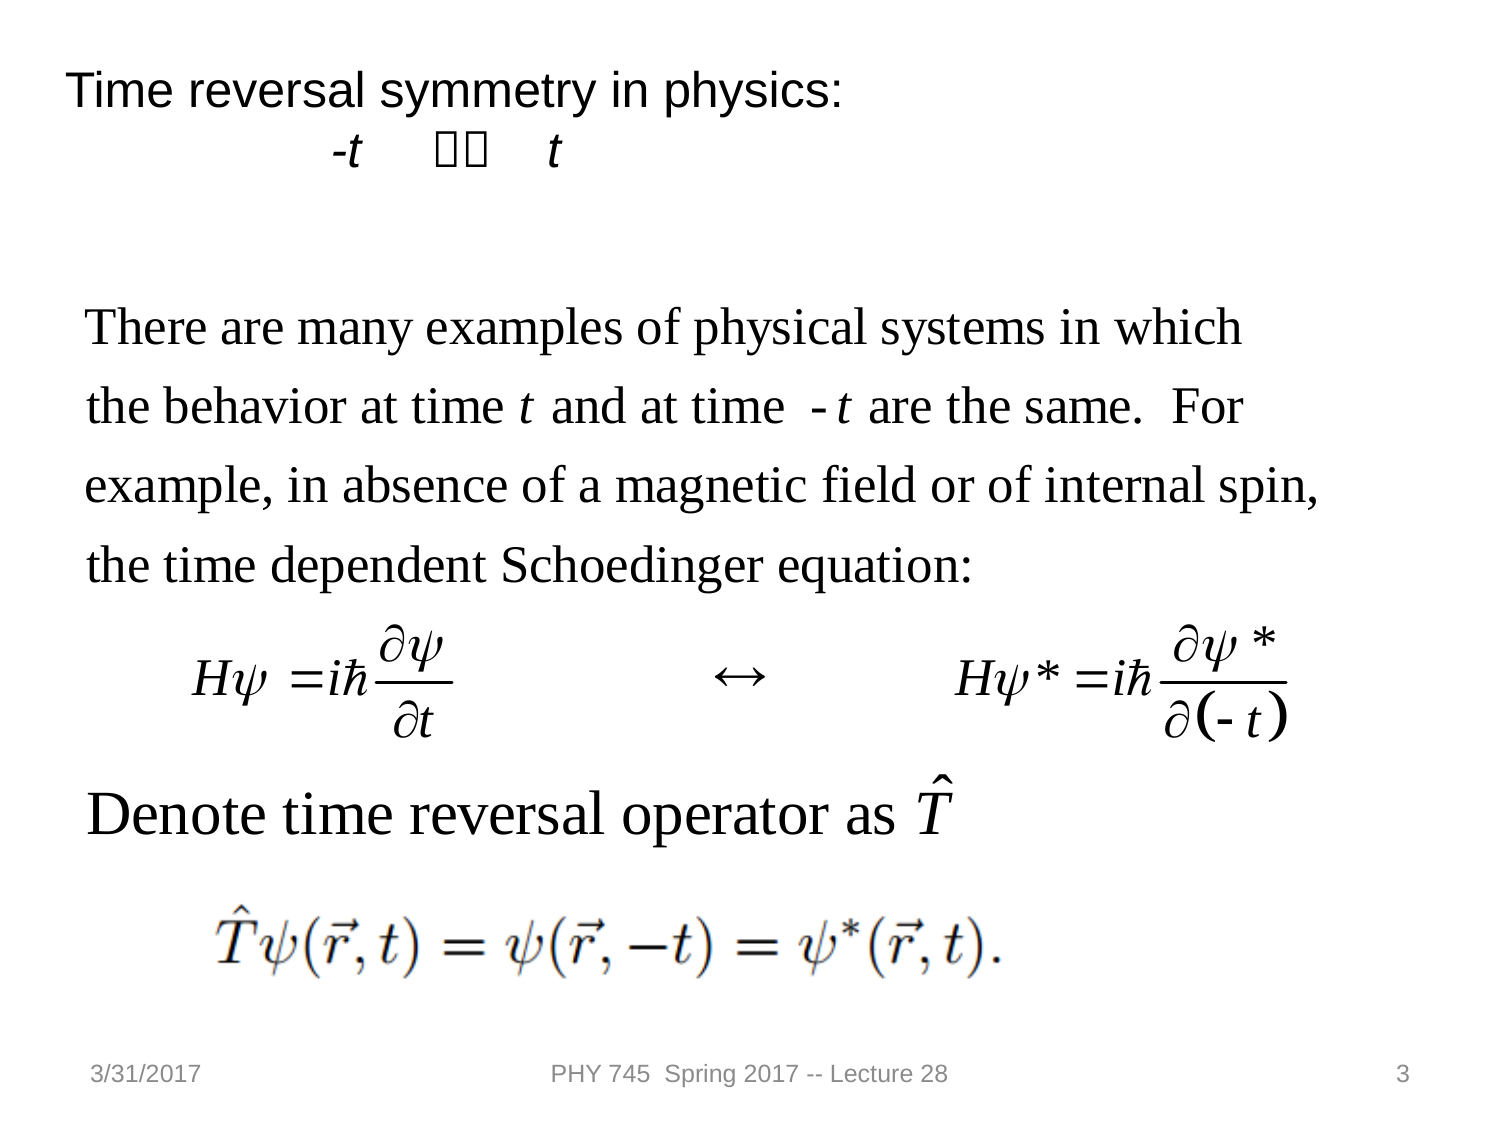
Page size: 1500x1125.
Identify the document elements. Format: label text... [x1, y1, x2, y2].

picture [187, 855, 1063, 1028]
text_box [79, 299, 1325, 766]
text_box Time reversal symmetry in physics: -t  t [49, 49, 1338, 185]
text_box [79, 764, 963, 857]
footer PHY 745 Spring 2017 -- Lecture 28 [512, 1042, 988, 1103]
slide_number 3 [1074, 1042, 1425, 1103]
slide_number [75, 1042, 425, 1103]
